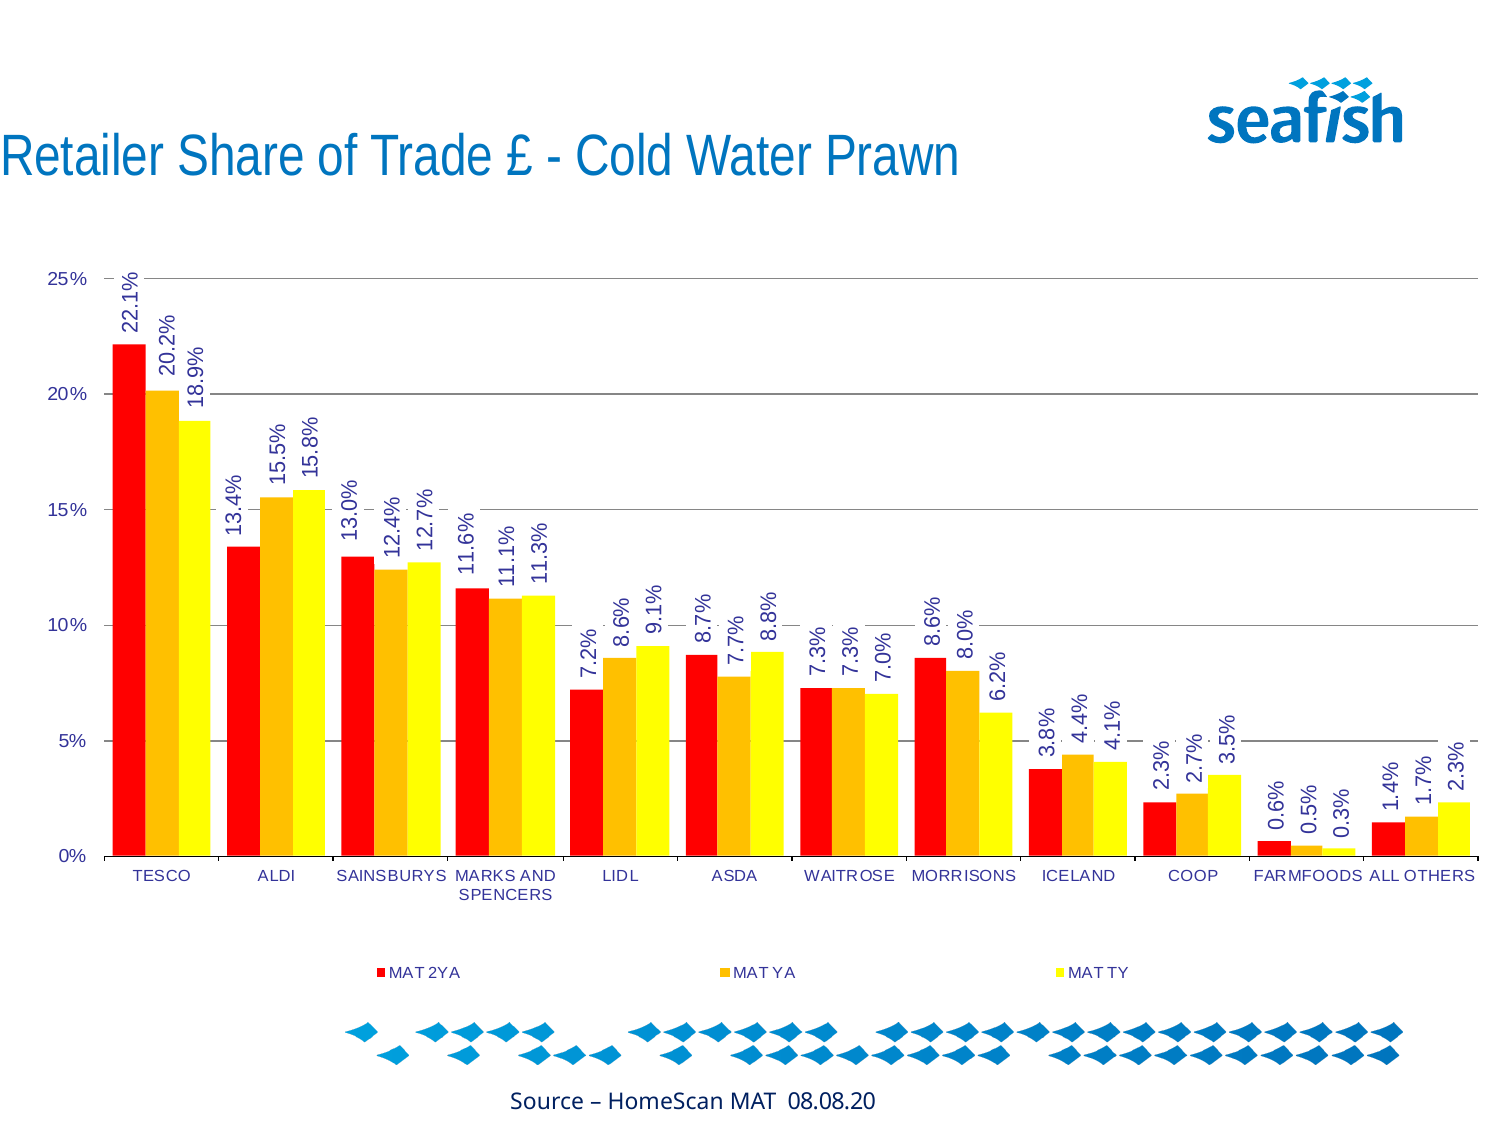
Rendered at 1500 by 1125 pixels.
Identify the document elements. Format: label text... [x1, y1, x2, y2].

picture [782, 1082, 1047, 1119]
text_box Source – HomeScan MAT [349, 1079, 799, 1123]
picture [20, 212, 1491, 1079]
title Retailer Share of Trade £ - Cold Water Prawn [0, 125, 1459, 204]
